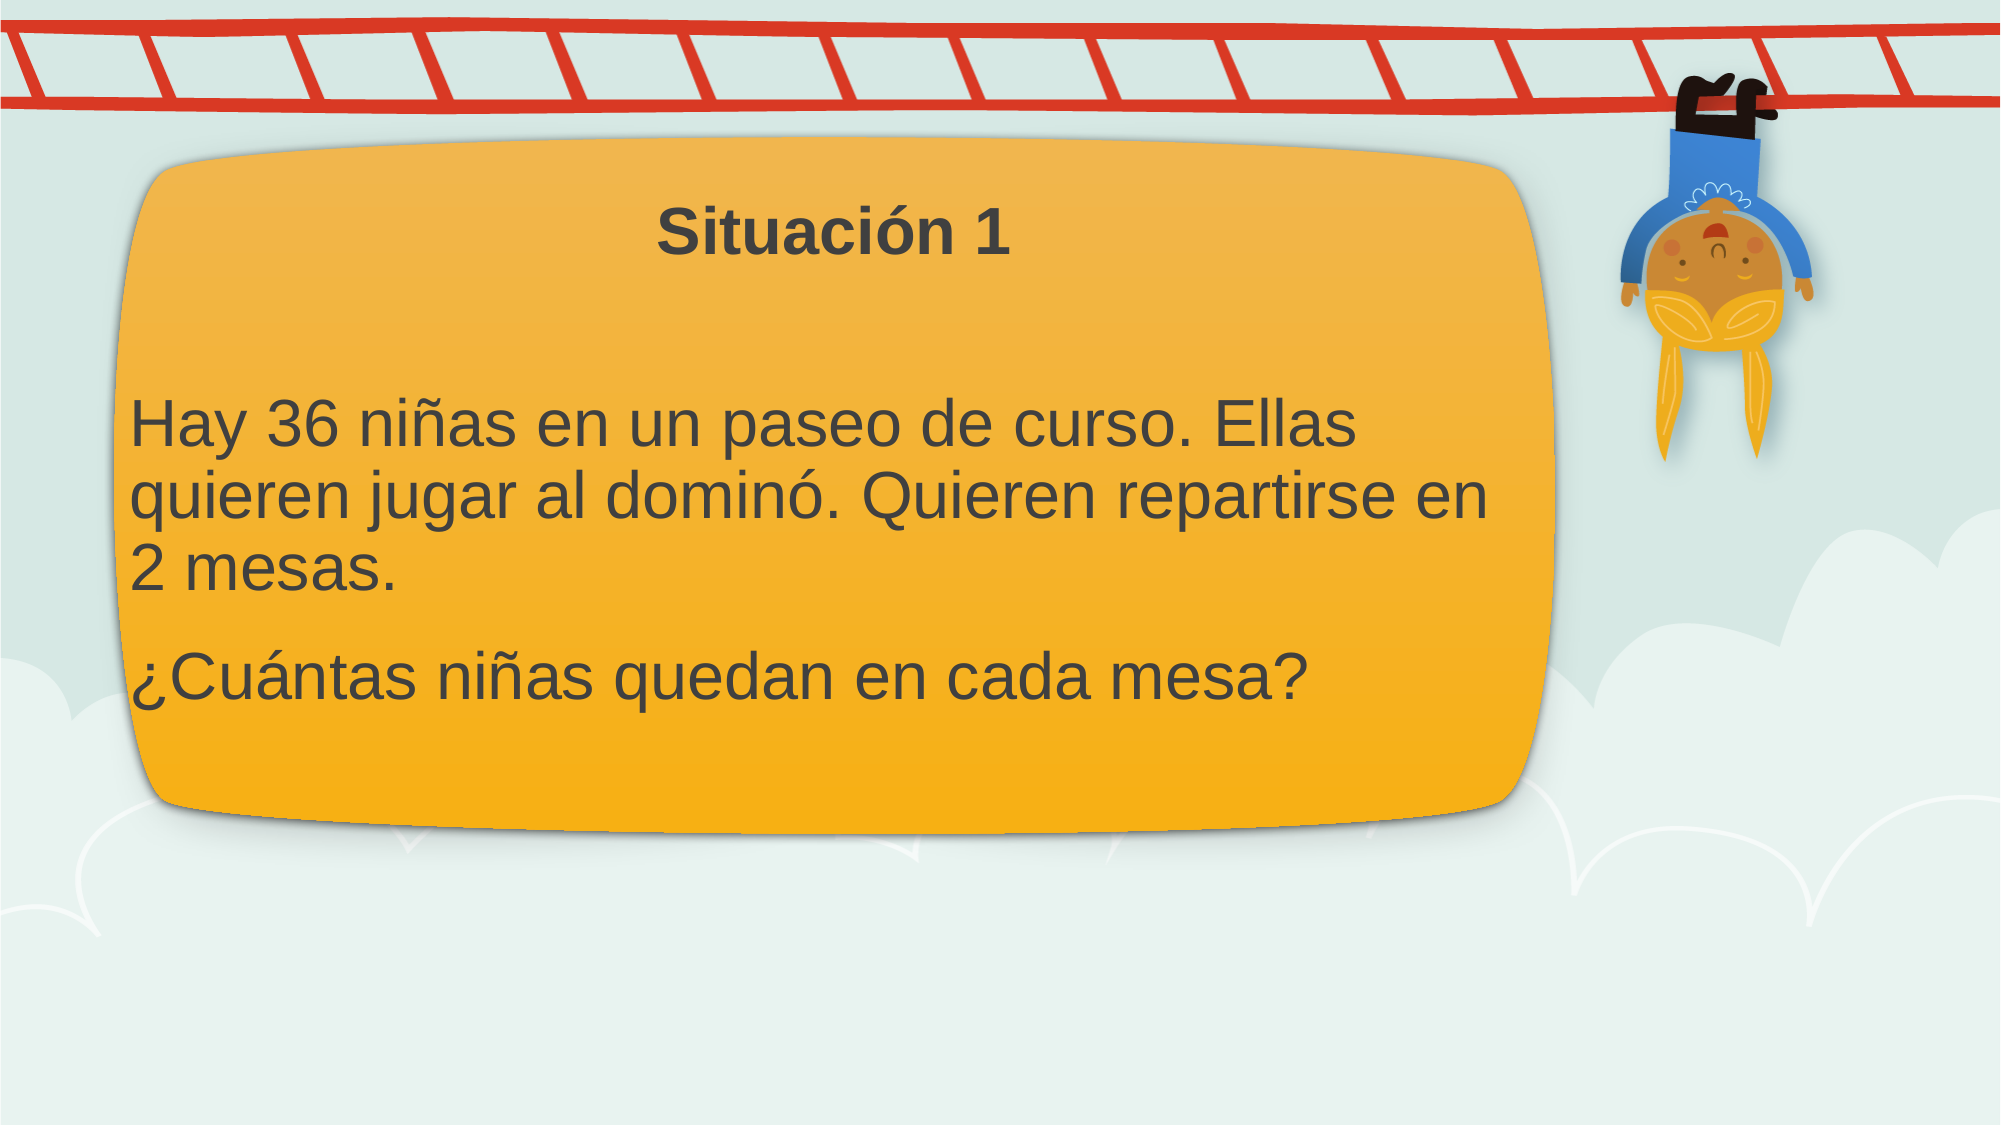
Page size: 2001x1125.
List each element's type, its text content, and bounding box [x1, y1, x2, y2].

text_box Situación 1 Hay 36 niñas en un paseo de curso. Ellas quieren jugar al dominó. Quieren repartirse en 2 mesas. ¿Cuántas niñas quedan en cada mesa? [114, 137, 1556, 834]
picture [0, 0, 2001, 1125]
